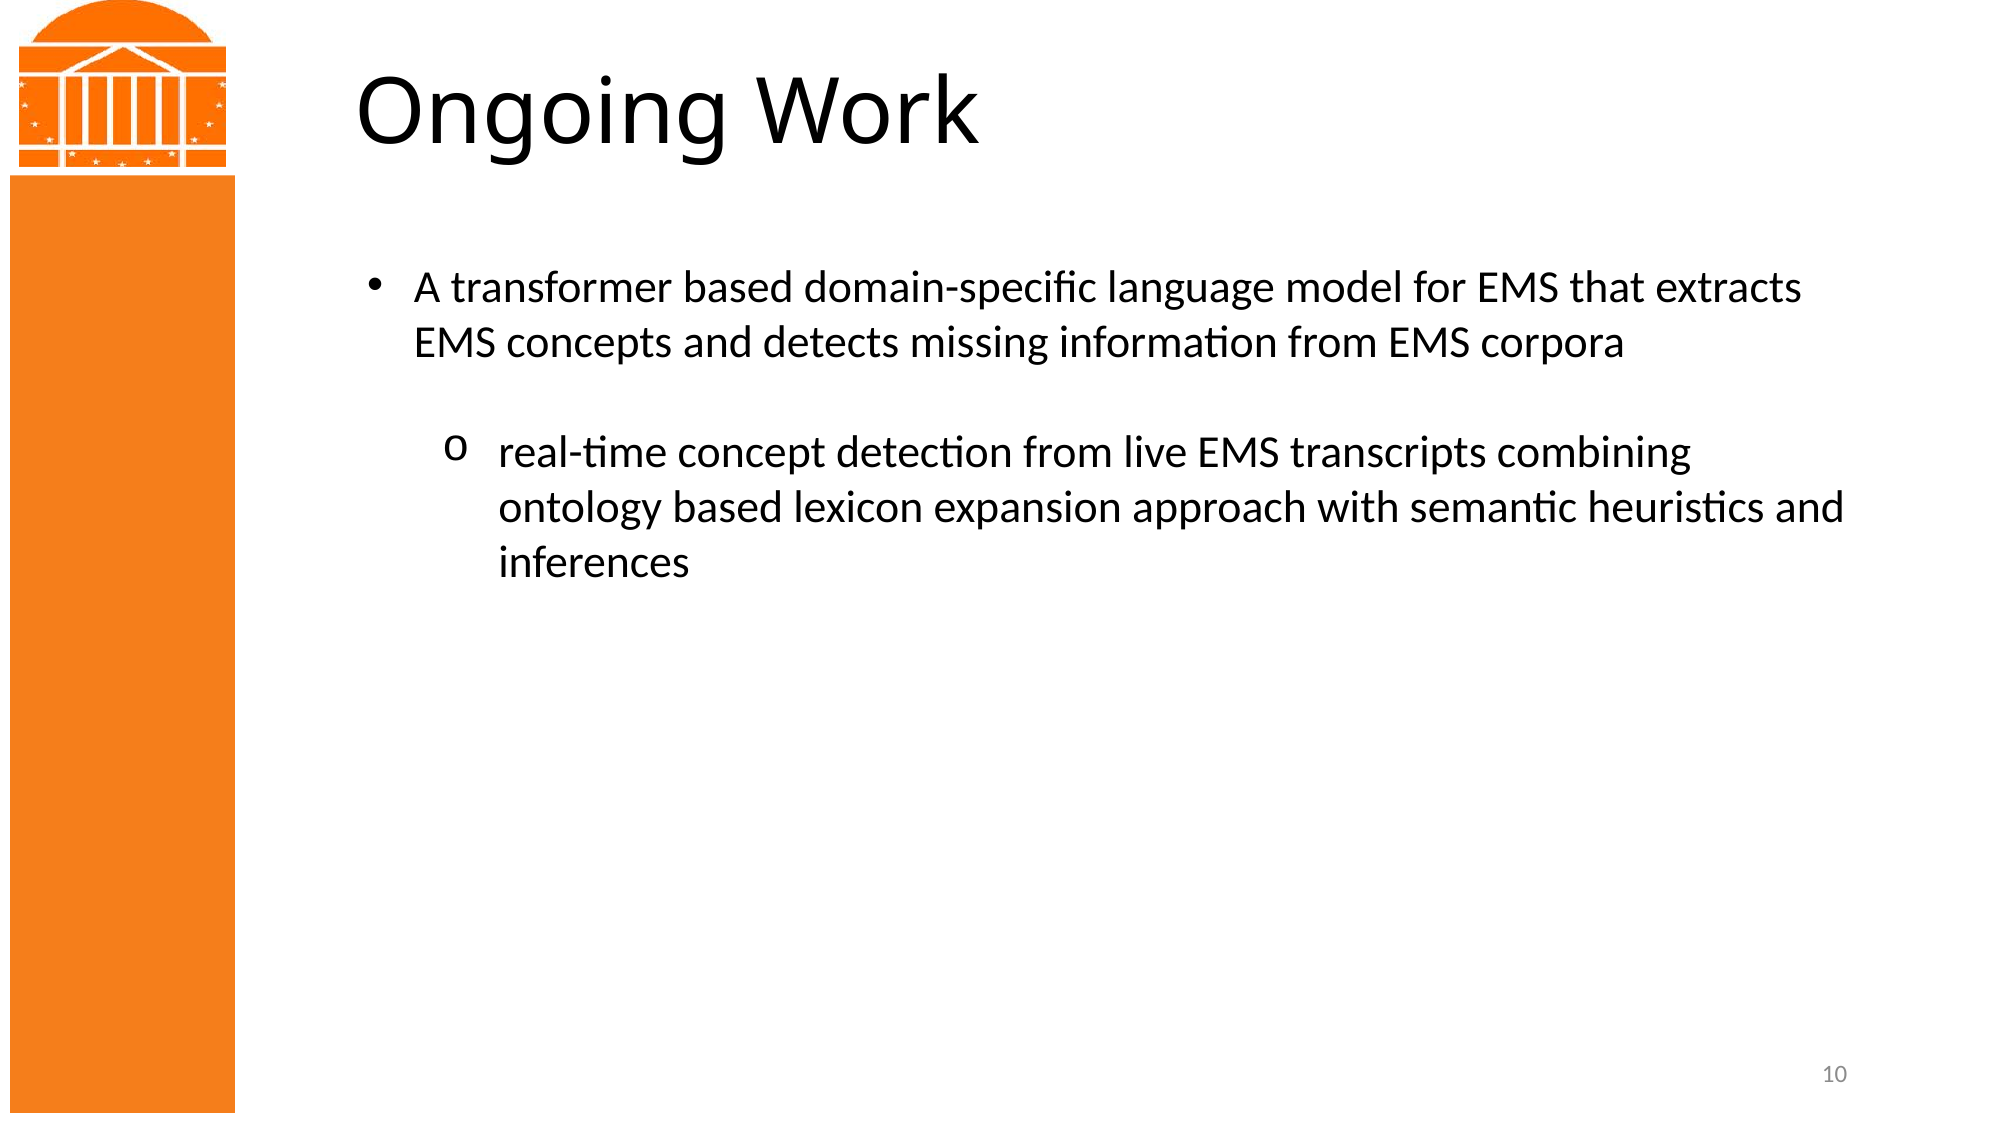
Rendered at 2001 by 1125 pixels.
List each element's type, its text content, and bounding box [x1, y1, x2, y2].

slide_number 10 [1412, 1042, 1863, 1103]
text_box [10, 175, 235, 1113]
picture [19, 0, 226, 168]
text_box [339, 209, 1822, 1015]
text_box A transformer based domain-specific language model for EMS that extracts EMS concepts and detects missing information from EMS corpora real-time concept detection from live EMS transcripts combining ontology based lexicon expansion approach with semantic heuristics and inferences [352, 248, 1875, 594]
title Ongoing Work [339, 31, 1605, 196]
